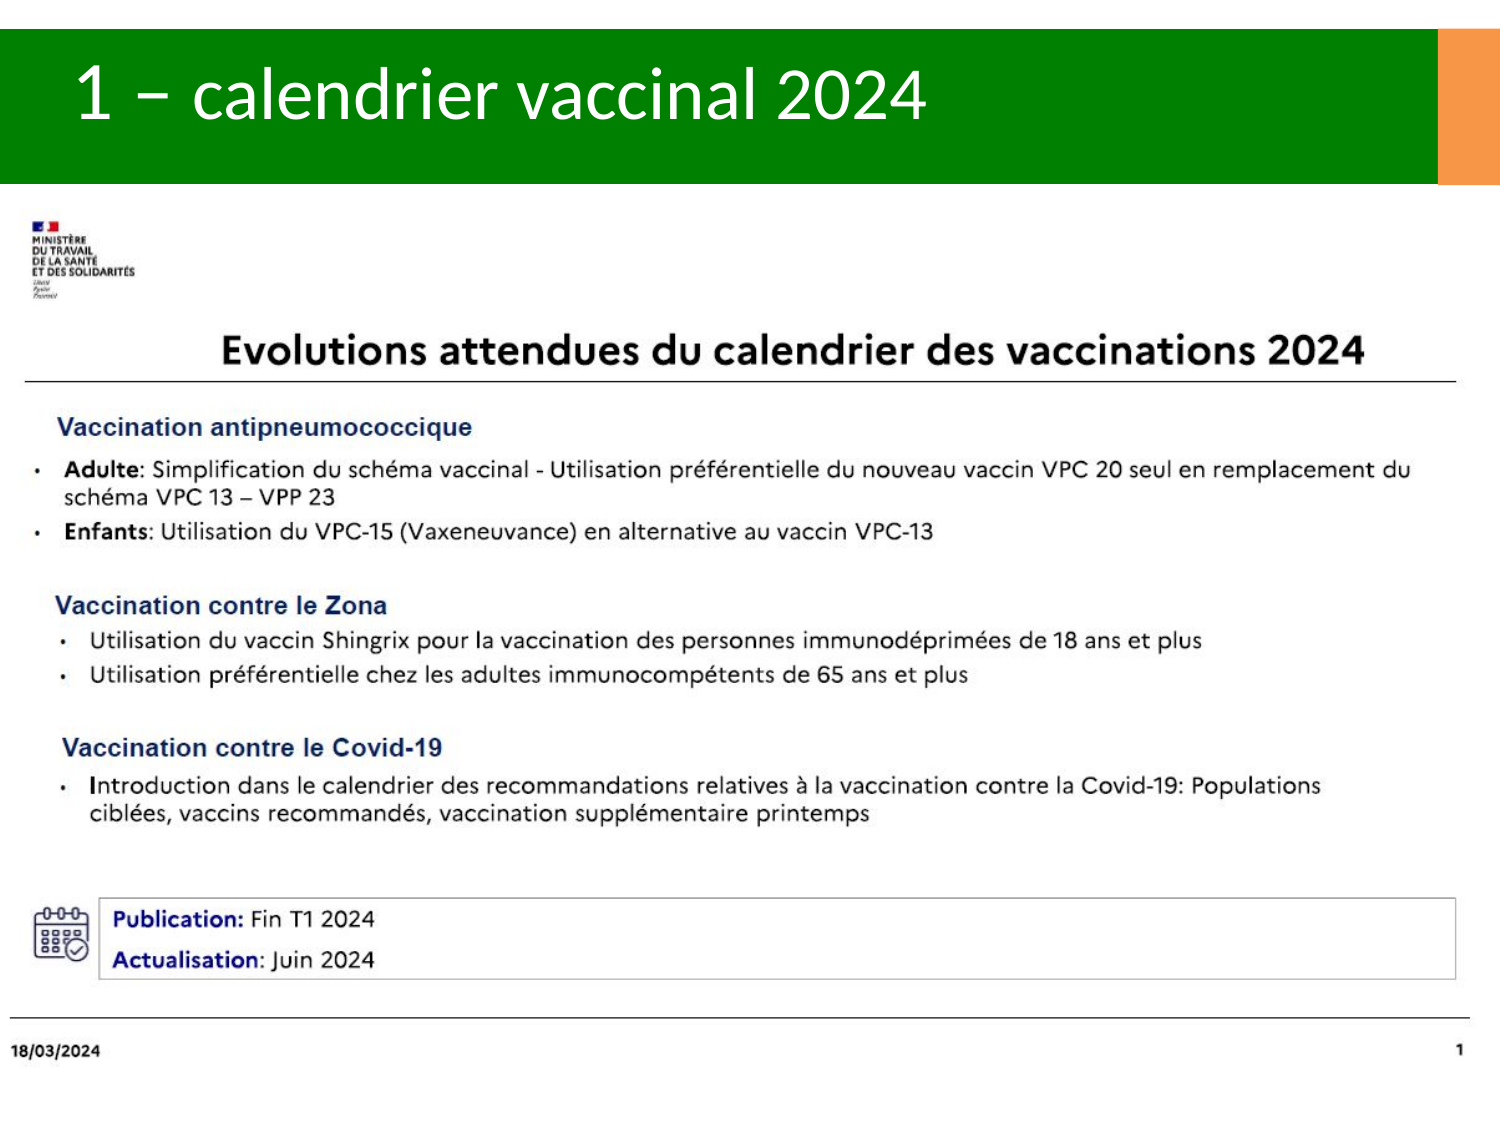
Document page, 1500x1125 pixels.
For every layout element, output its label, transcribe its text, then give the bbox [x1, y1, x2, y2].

text_box 1 – calendrier vaccinal 2024 [0, 29, 1437, 184]
text_box [1437, 28, 1500, 186]
picture [0, 189, 1500, 1076]
